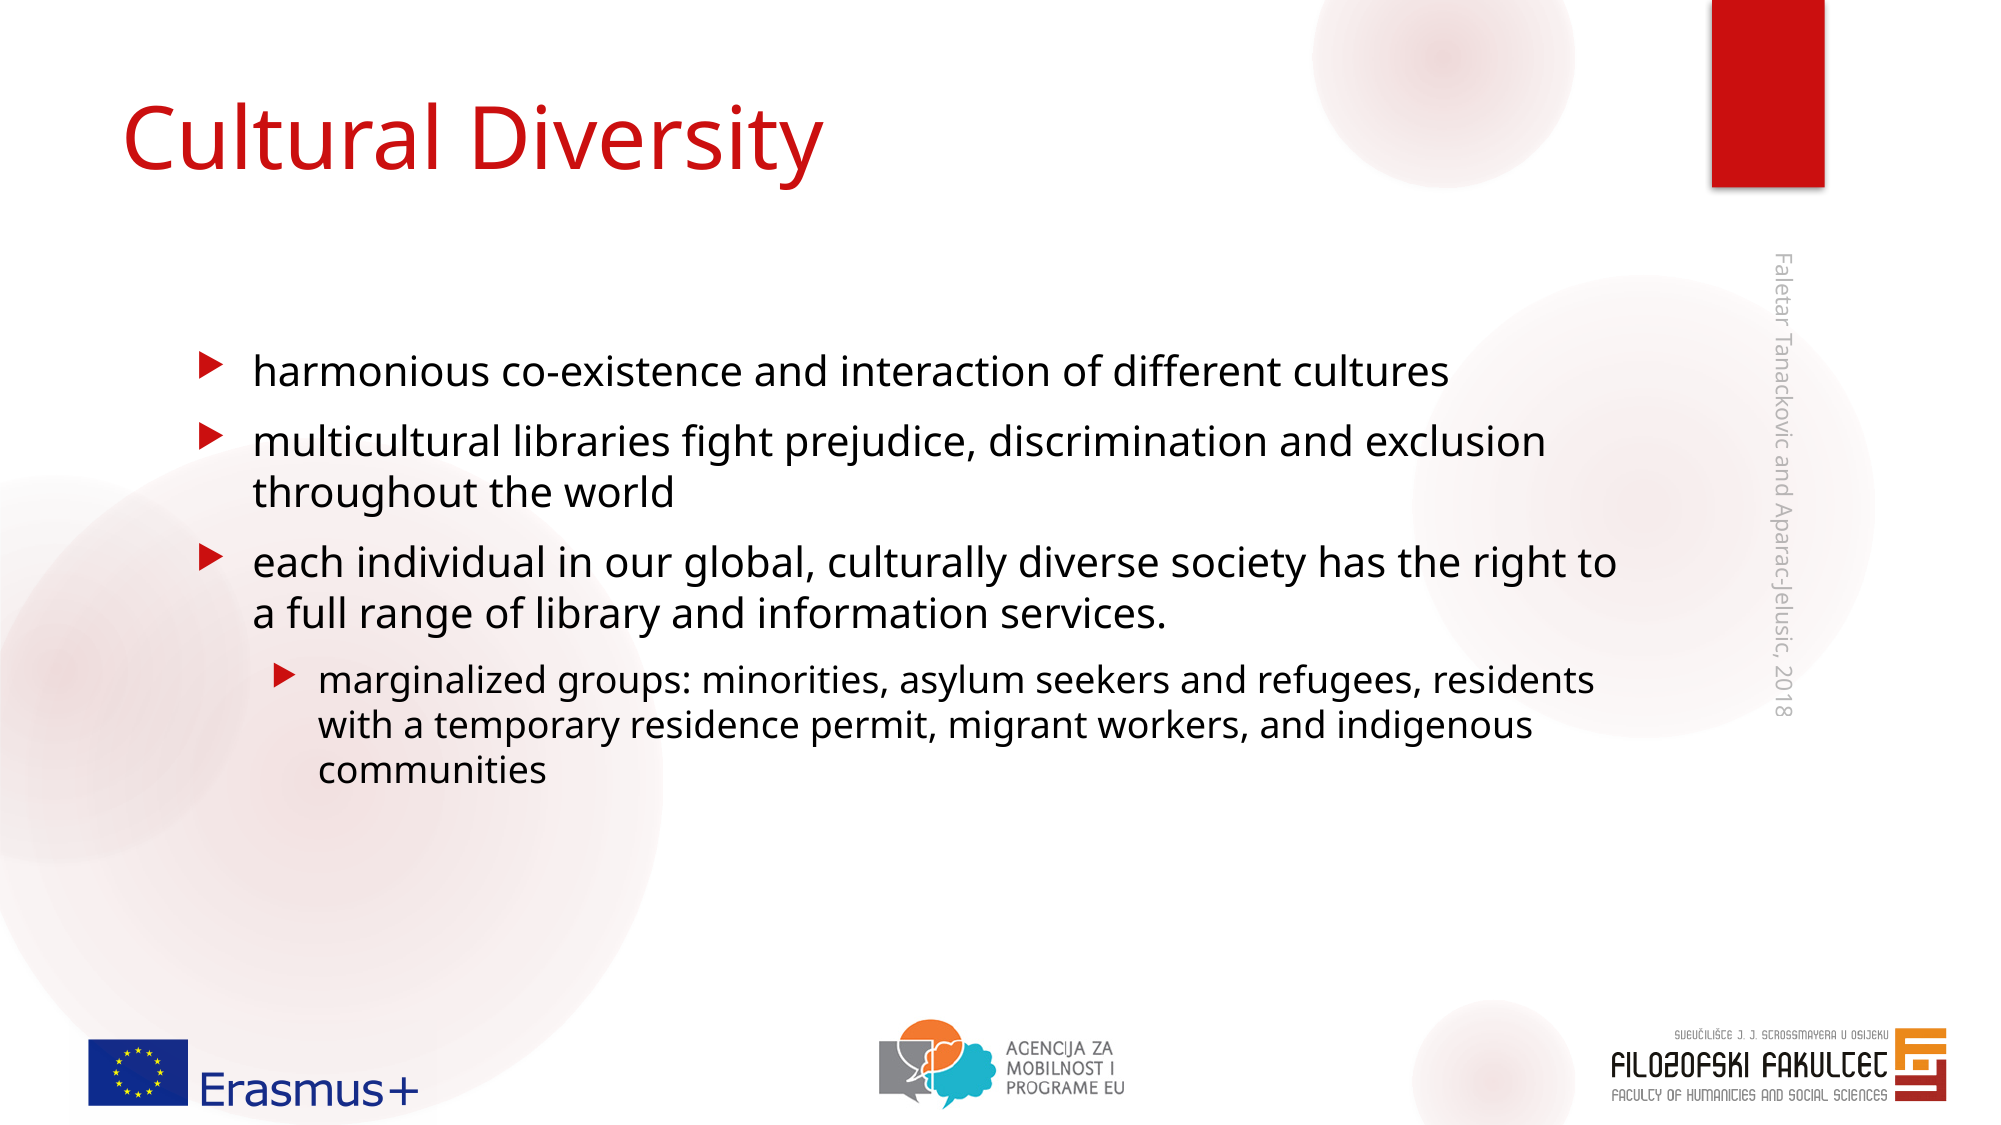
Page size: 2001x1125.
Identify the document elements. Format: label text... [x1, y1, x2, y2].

title Cultural Diversity [106, 74, 1649, 304]
list harmonious co-existence and interaction of different cultures multicultural libraries fight prejudice, discrimination and exclusion throughout the world each individual in our global, culturally diverse society has the right to a full range of library and information services. marginalized groups: minorities, asylum seekers and refugees, residents with a temporary residence permit, migrant workers, and indigenous communities [181, 336, 1649, 1025]
picture [1610, 1017, 1951, 1112]
picture [879, 1025, 1140, 1125]
footer Faletar Tanackovic and Aparac-Jelusic, 2018 [1760, 237, 1811, 871]
picture [69, 1020, 437, 1125]
